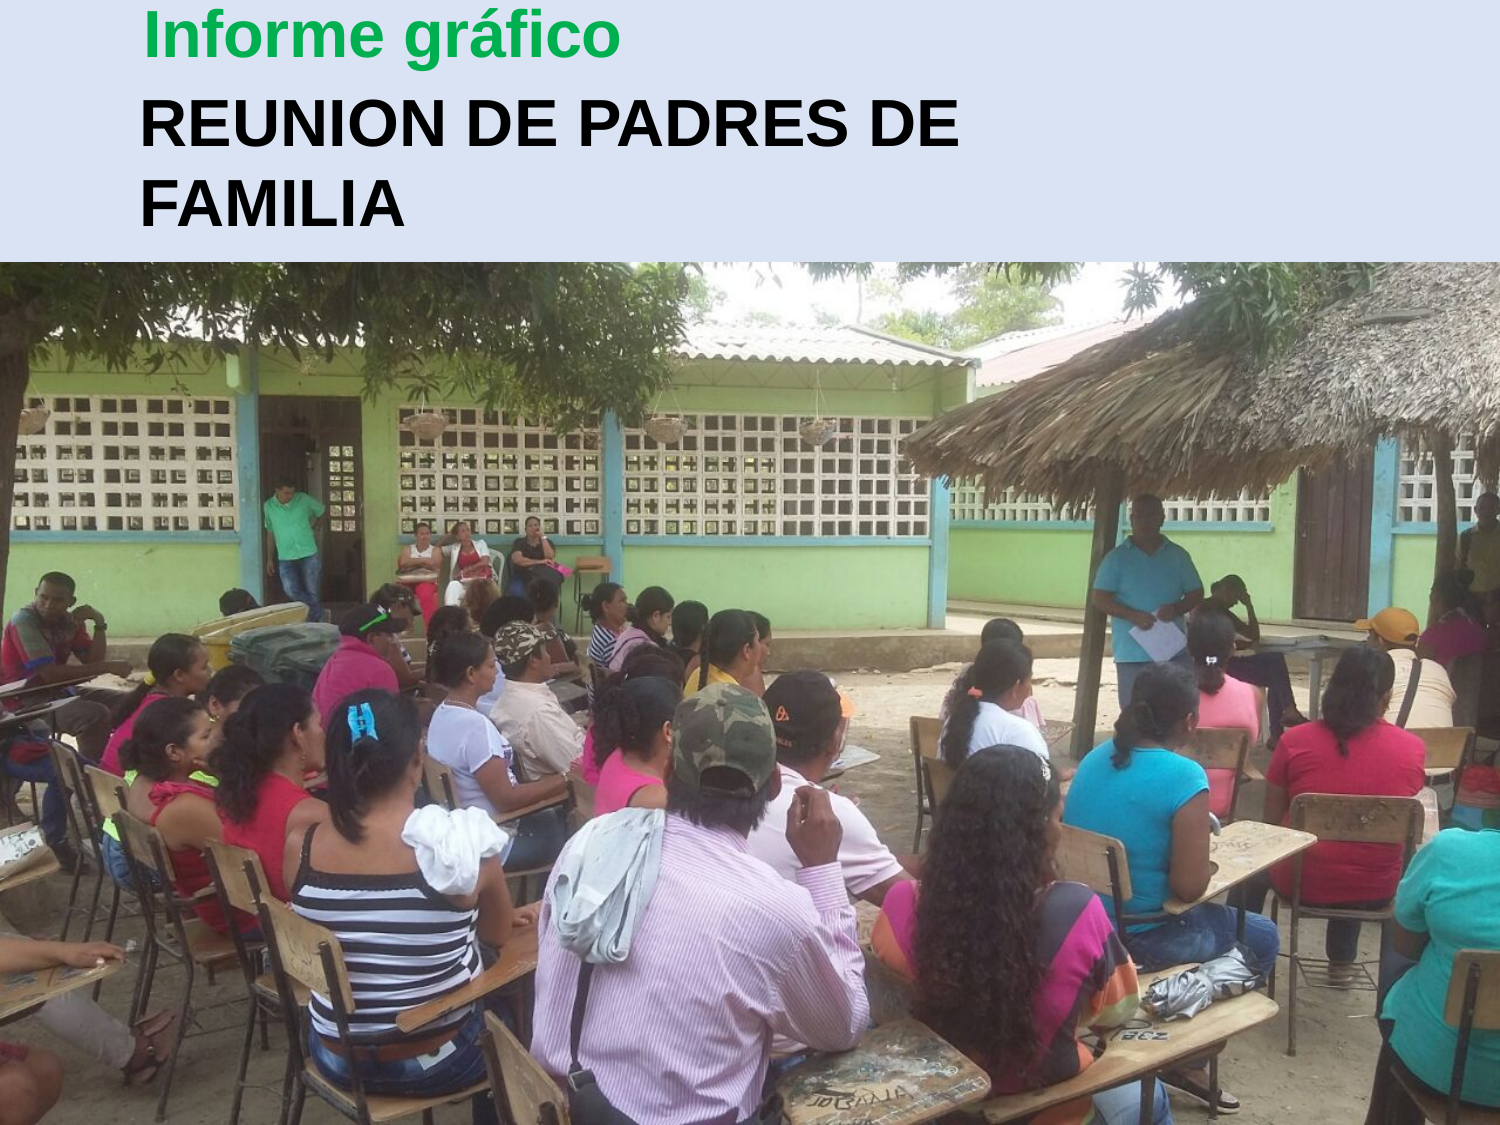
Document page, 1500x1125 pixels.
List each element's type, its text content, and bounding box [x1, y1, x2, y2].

title Informe gráfico [137, 0, 1363, 188]
picture [0, 262, 1500, 1125]
text_box REUNION DE PADRES DE FAMILIA [125, 72, 1225, 262]
